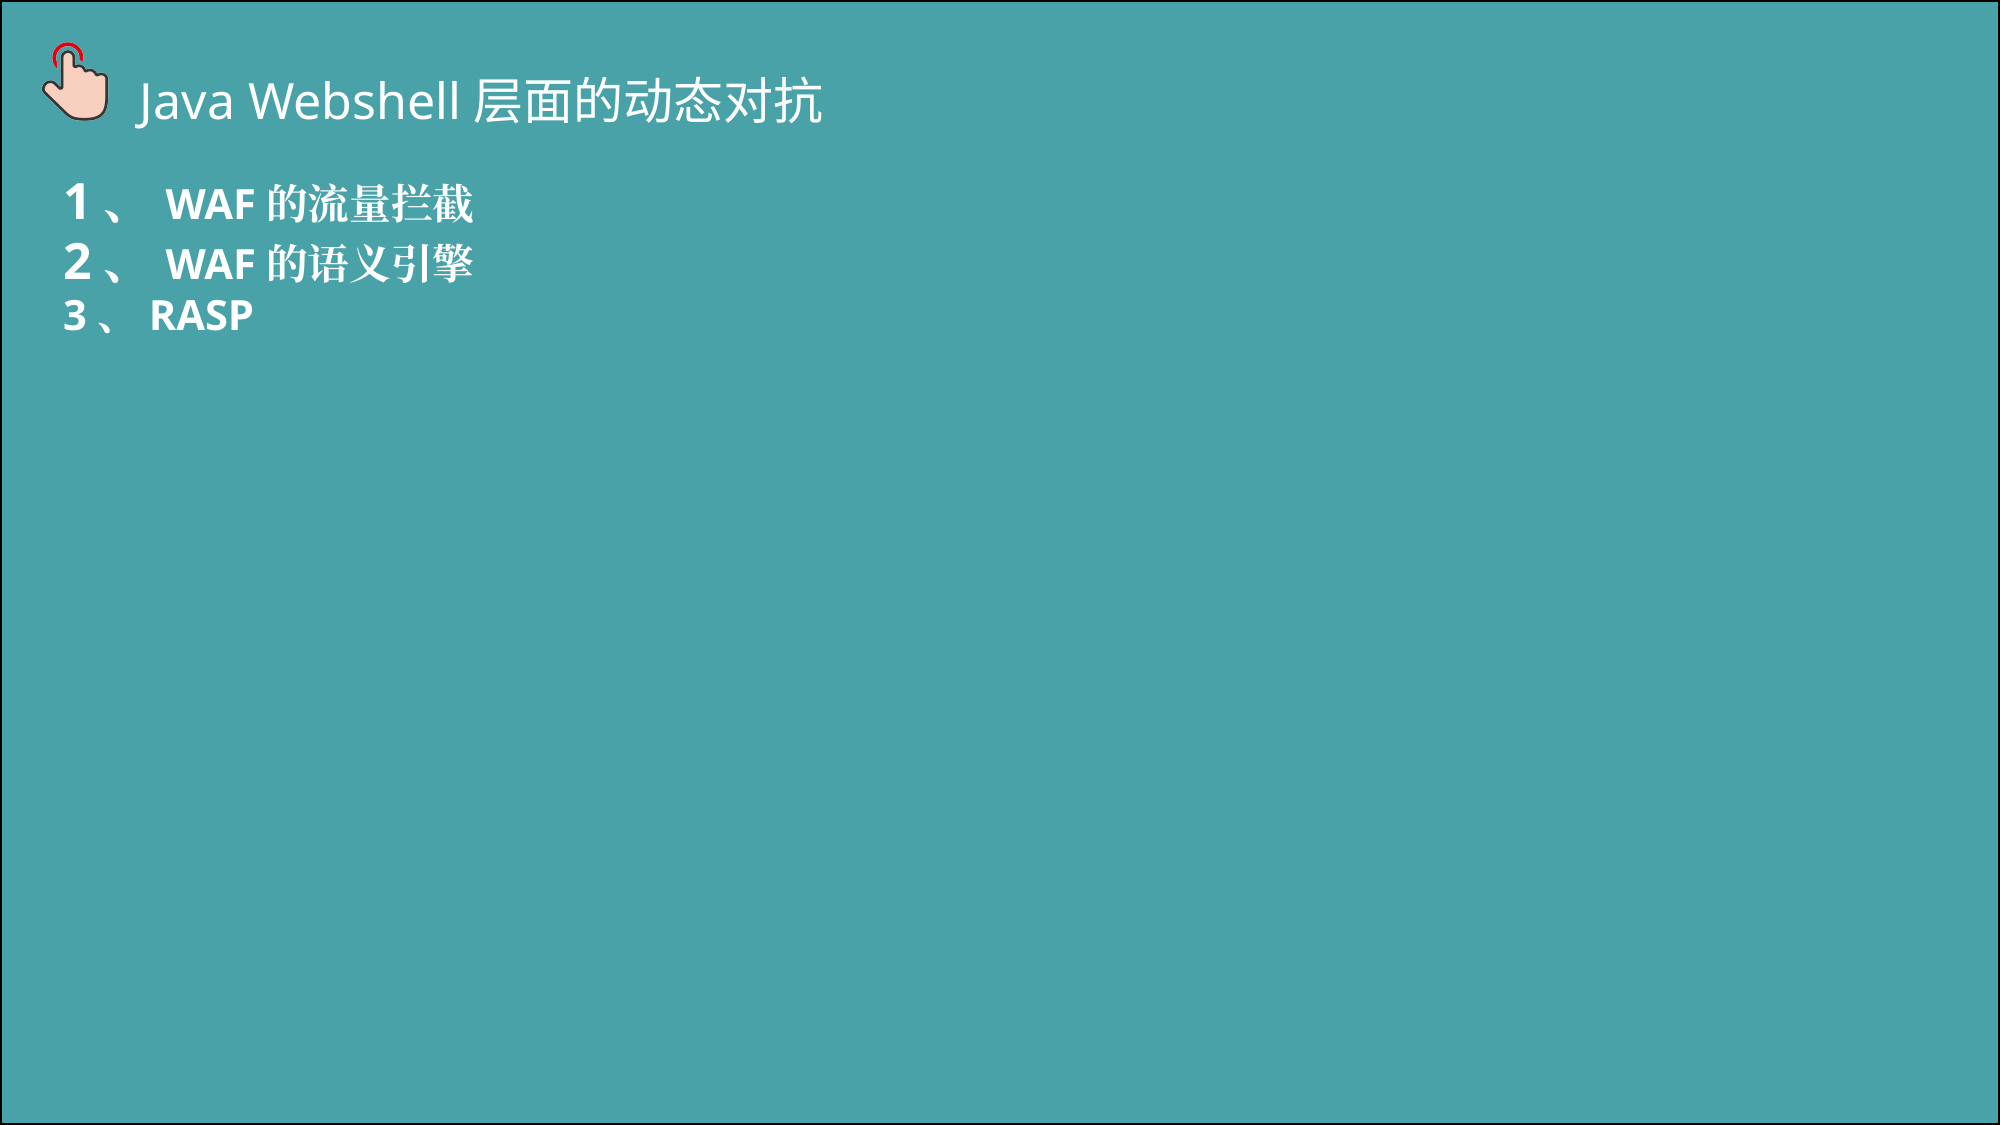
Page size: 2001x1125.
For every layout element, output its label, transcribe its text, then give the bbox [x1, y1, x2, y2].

text_box Java Webshell层面的动态对抗 [135, 54, 1634, 185]
picture [9, 16, 141, 147]
text_box 1、WAF的流量拦截 2、WAF的语义引擎 3、RASP [54, 160, 496, 348]
text_box [0, 0, 2000, 1125]
